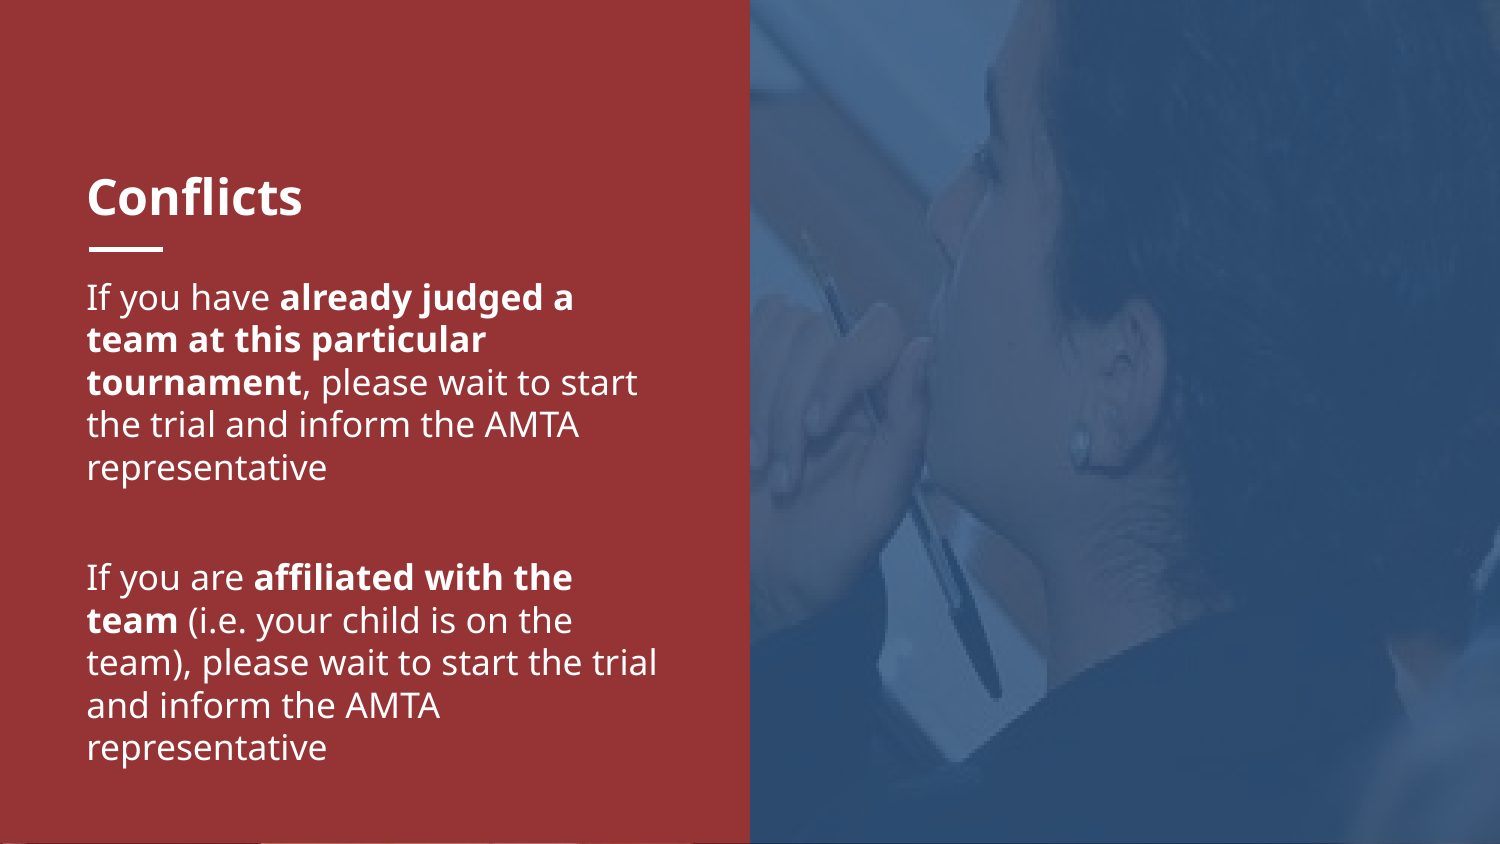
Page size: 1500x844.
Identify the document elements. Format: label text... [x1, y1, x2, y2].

list If you have already judged a team at this particular tournament, please wait to start the trial and inform the AMTA representative If you are affiliated with the team (i.e. your child is on the team), please wait to start the trial and inform the AMTA representative [71, 260, 677, 808]
title Conflicts [71, 113, 677, 240]
